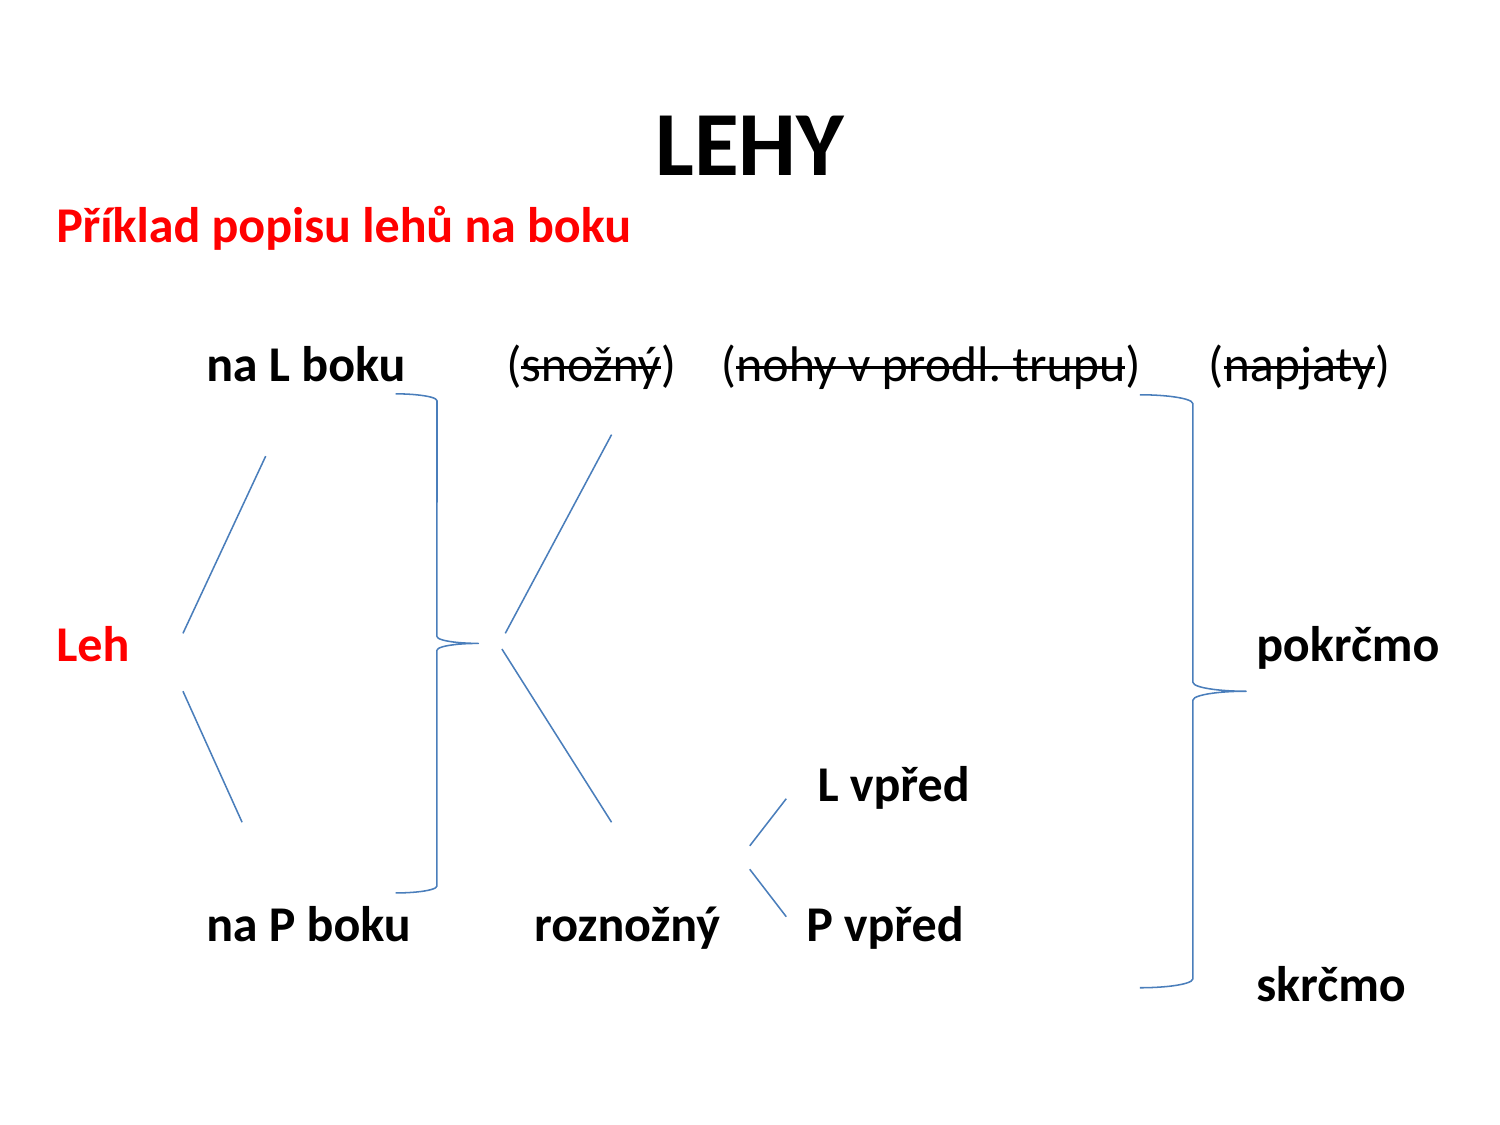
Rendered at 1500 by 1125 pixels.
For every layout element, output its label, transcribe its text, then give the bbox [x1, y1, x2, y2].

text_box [749, 798, 787, 846]
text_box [749, 868, 787, 917]
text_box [182, 690, 243, 823]
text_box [504, 434, 612, 634]
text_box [501, 648, 612, 823]
title LEHY [75, 45, 1425, 184]
text_box [1139, 394, 1247, 989]
text_box [395, 393, 480, 894]
list Příklad popisu lehů na boku na L boku (snožný) (nohy v prodl. trupu) (napjaty) Leh pokrčmo L vpřed na P boku roznožný P vpřed skrčmo [41, 184, 1483, 1059]
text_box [182, 455, 266, 634]
